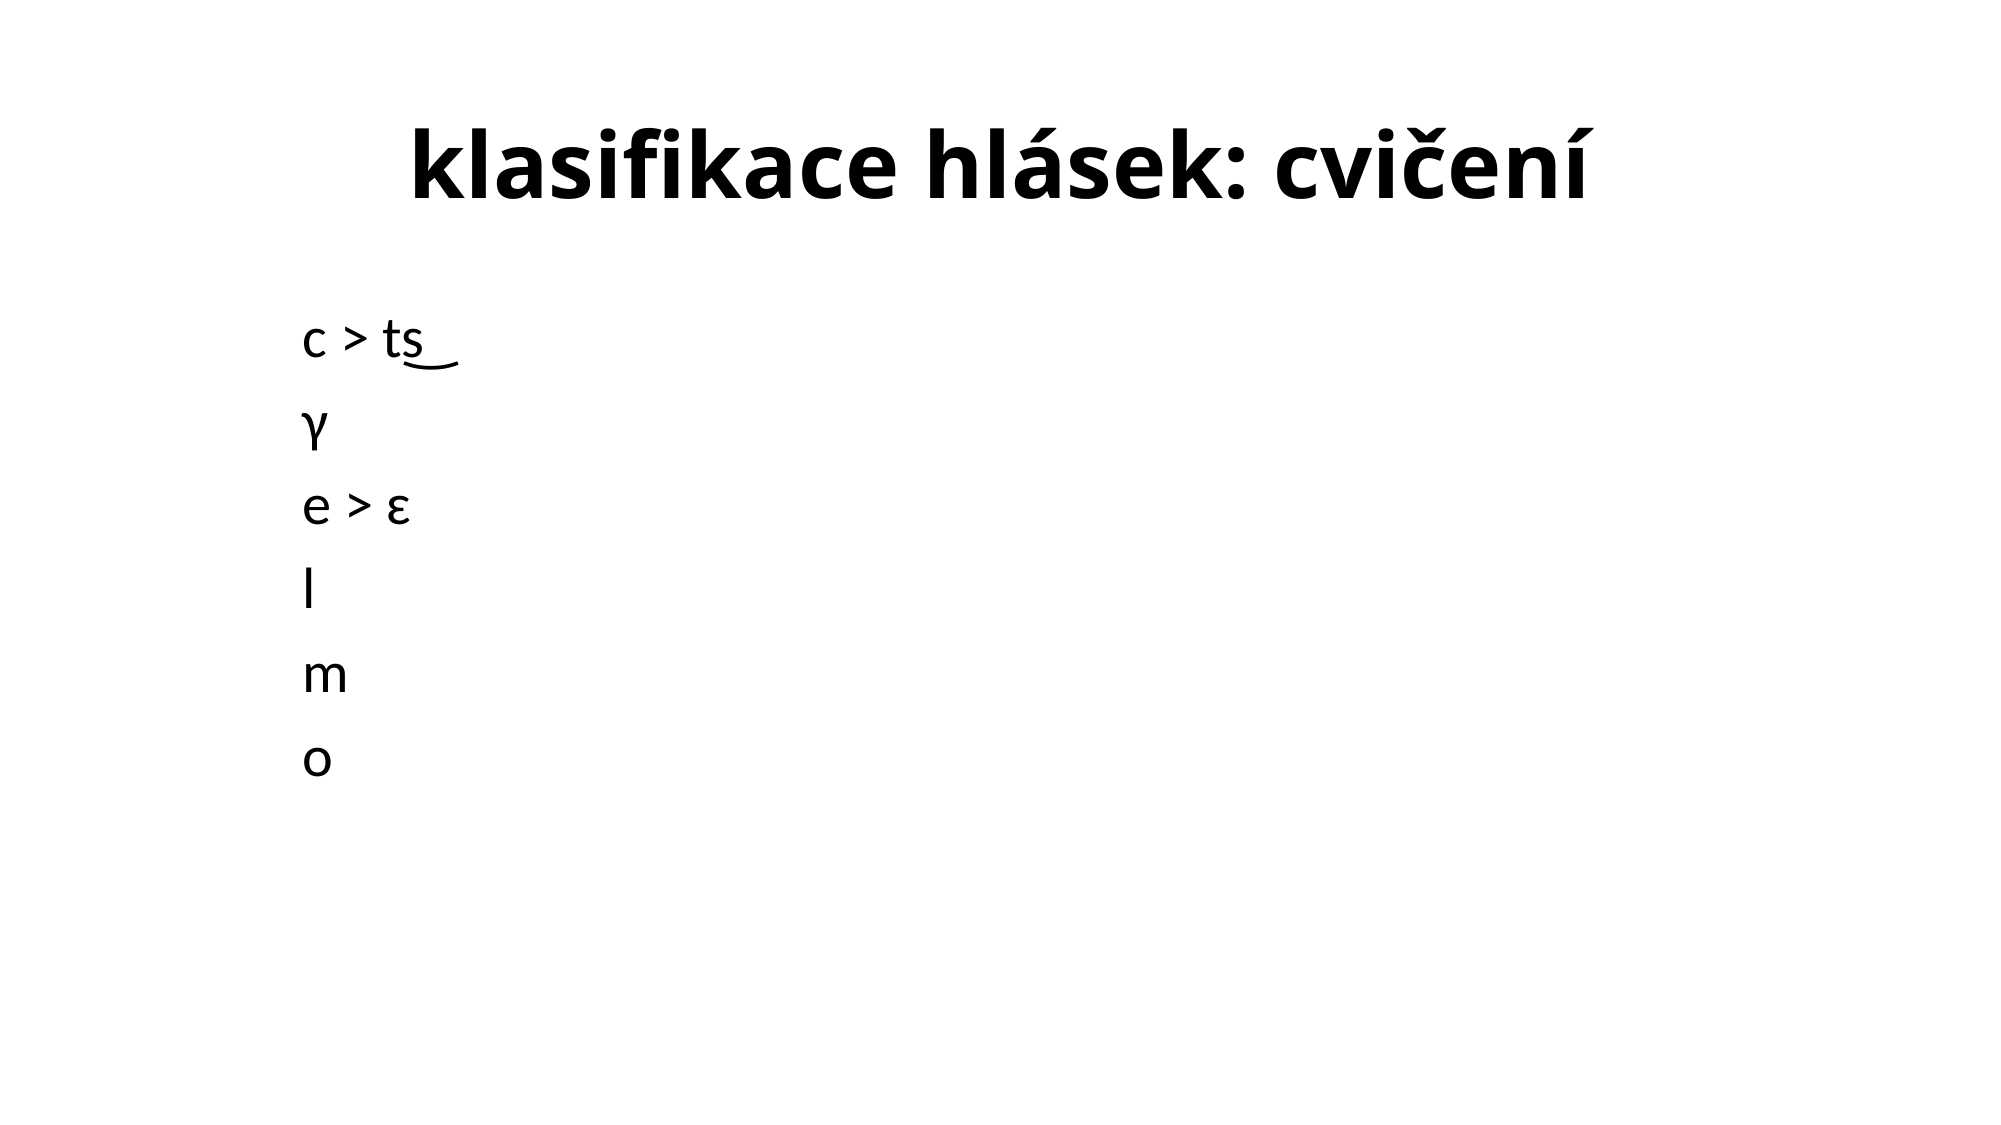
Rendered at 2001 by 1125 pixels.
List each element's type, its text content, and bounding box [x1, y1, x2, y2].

list c > t͜s γ e > ɛ l m o [137, 299, 1863, 1014]
title klasifikace hlásek: cvičení [137, 59, 1863, 278]
